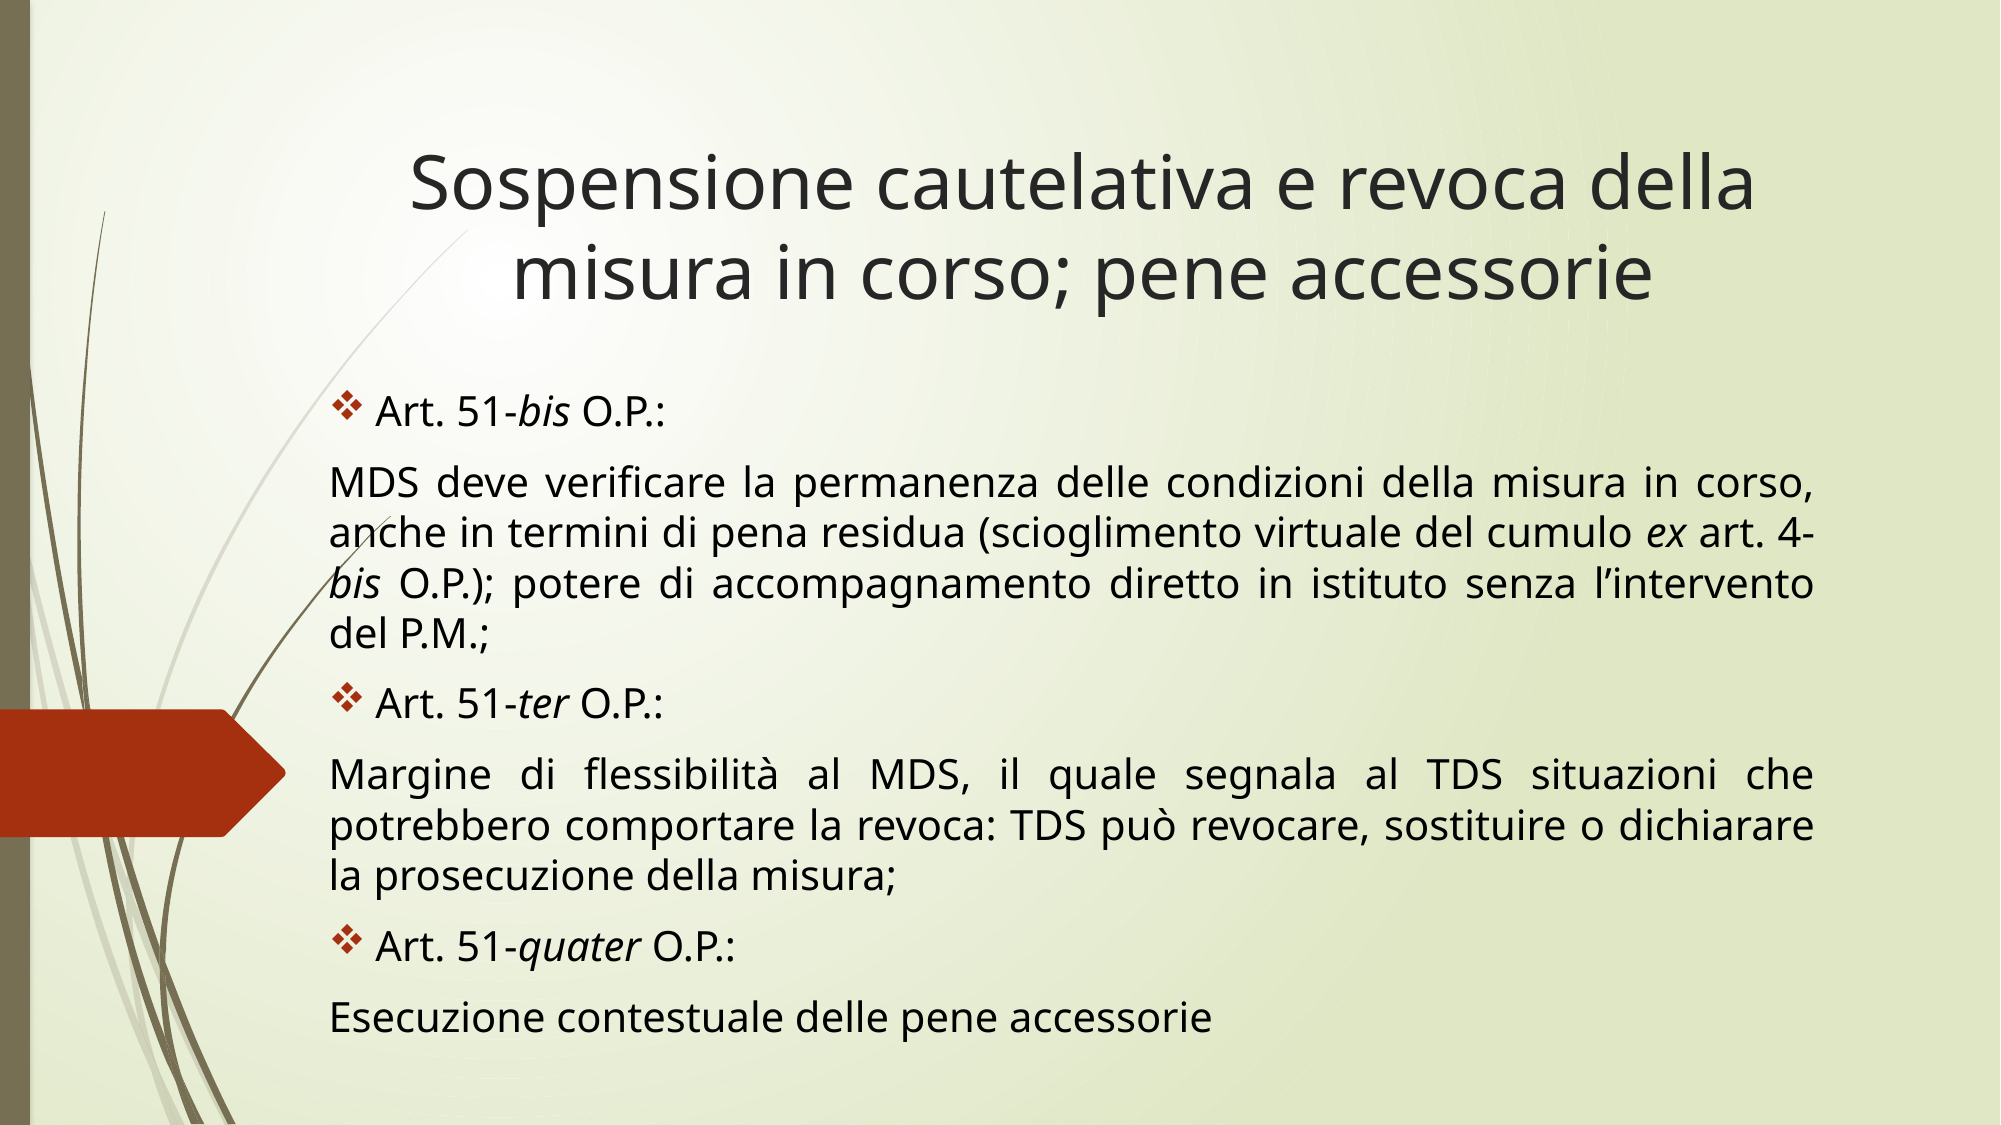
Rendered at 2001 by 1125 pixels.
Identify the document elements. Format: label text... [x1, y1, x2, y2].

title Sospensione cautelativa e revoca della misura in corso; pene accessorie [298, 113, 1870, 322]
subtitle Art. 51-bis O.P.: MDS deve verificare la permanenza delle condizioni della misura in corso, anche in termini di pena residua (scioglimento virtuale del cumulo ex art. 4-bis O.P.); potere di accompagnamento diretto in istituto senza l’intervento del P.M.; Art. 51-ter O.P.: Margine di flessibilità al MDS, il quale segnala al TDS situazioni che potrebbero comportare la revoca: TDS può revocare, sostituire o dichiarare la prosecuzione della misura; Art. 51-quater O.P.: Esecuzione contestuale delle pene accessorie [313, 377, 1831, 1062]
